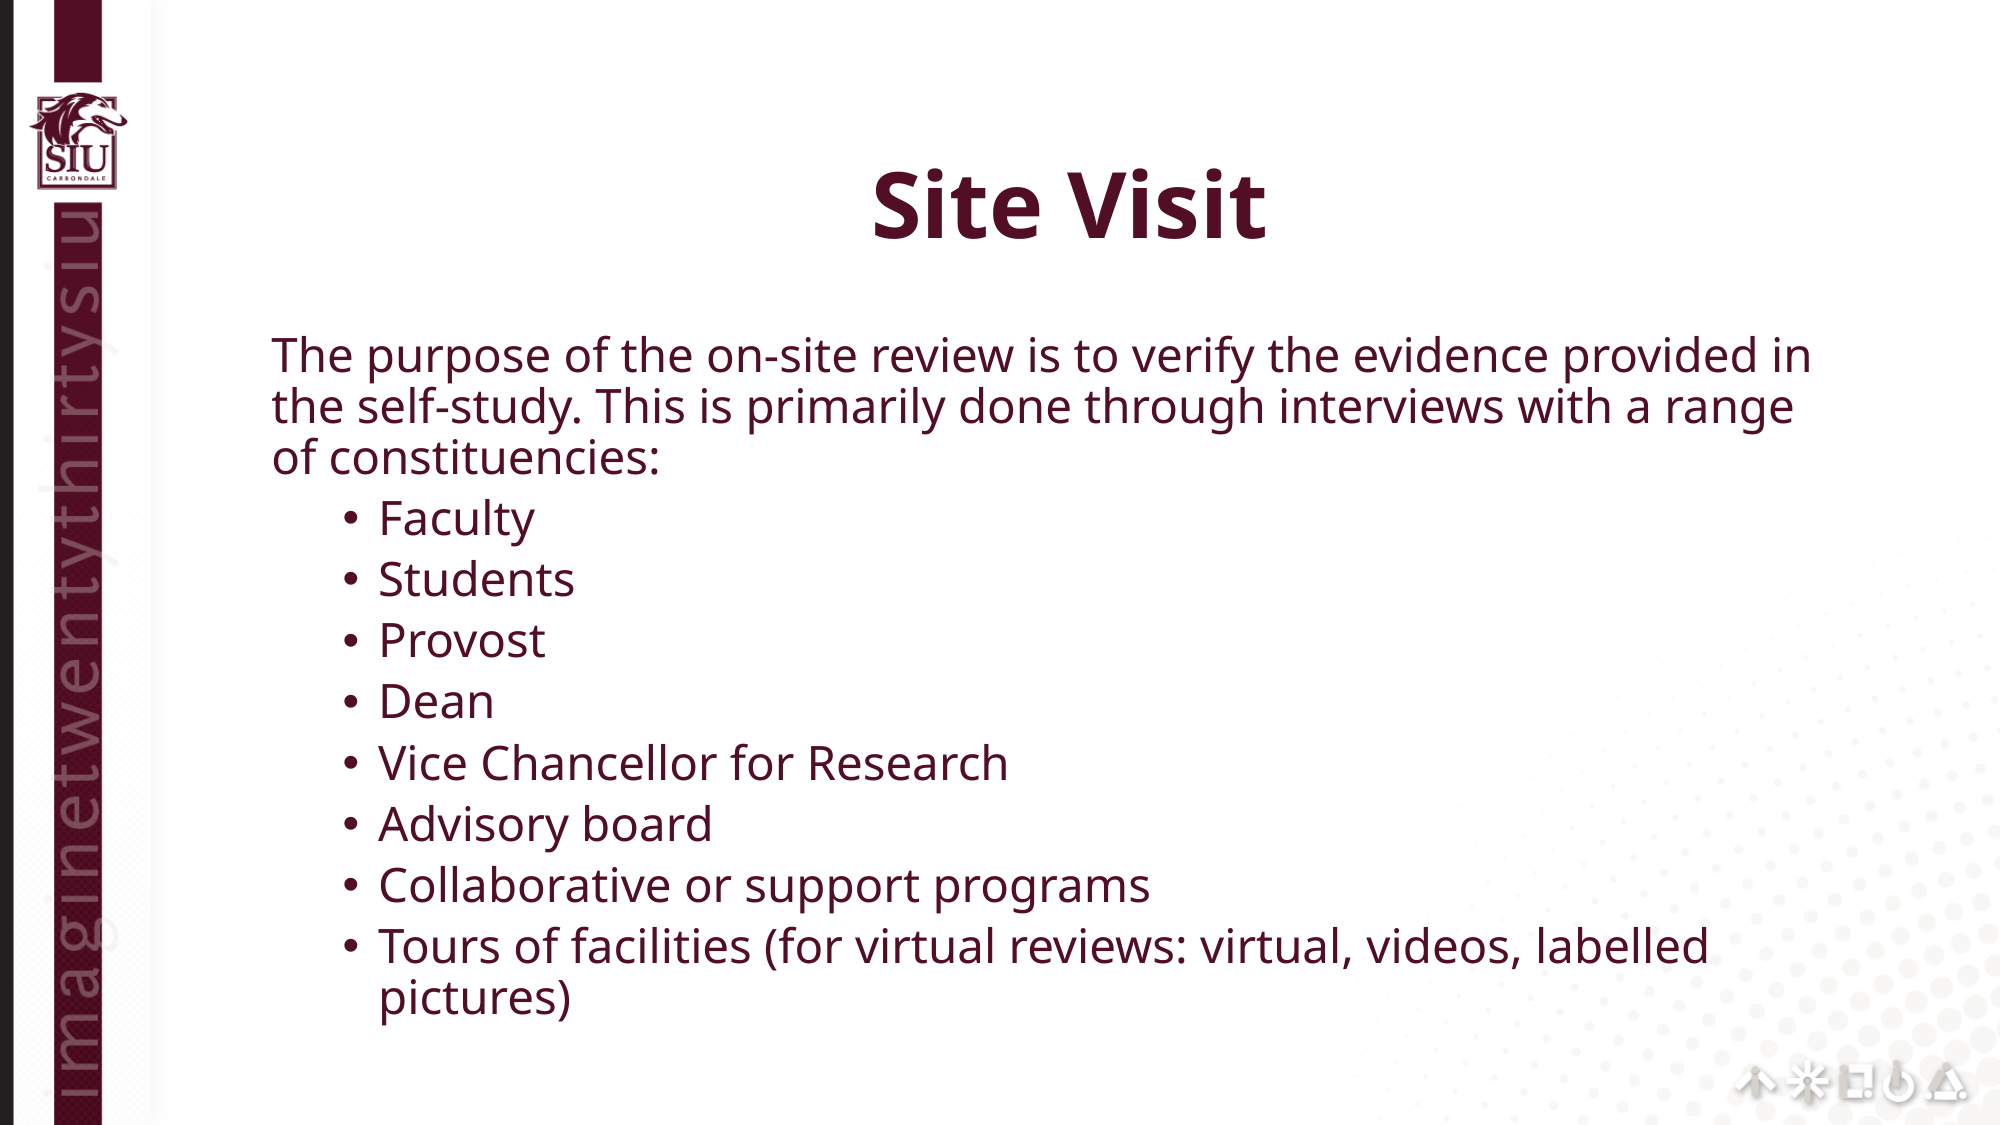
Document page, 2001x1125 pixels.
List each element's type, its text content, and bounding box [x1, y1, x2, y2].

title Site Visit [198, 59, 1942, 359]
list The purpose of the on-site review is to verify the evidence provided in the self-study. This is primarily done through interviews with a range of constituencies: Faculty Students Provost Dean Vice Chancellor for Research Advisory board Collaborative or support programs Tours of facilities (for virtual reviews: virtual, videos, labelled pictures) [256, 323, 1837, 1039]
picture [0, 0, 2001, 1125]
